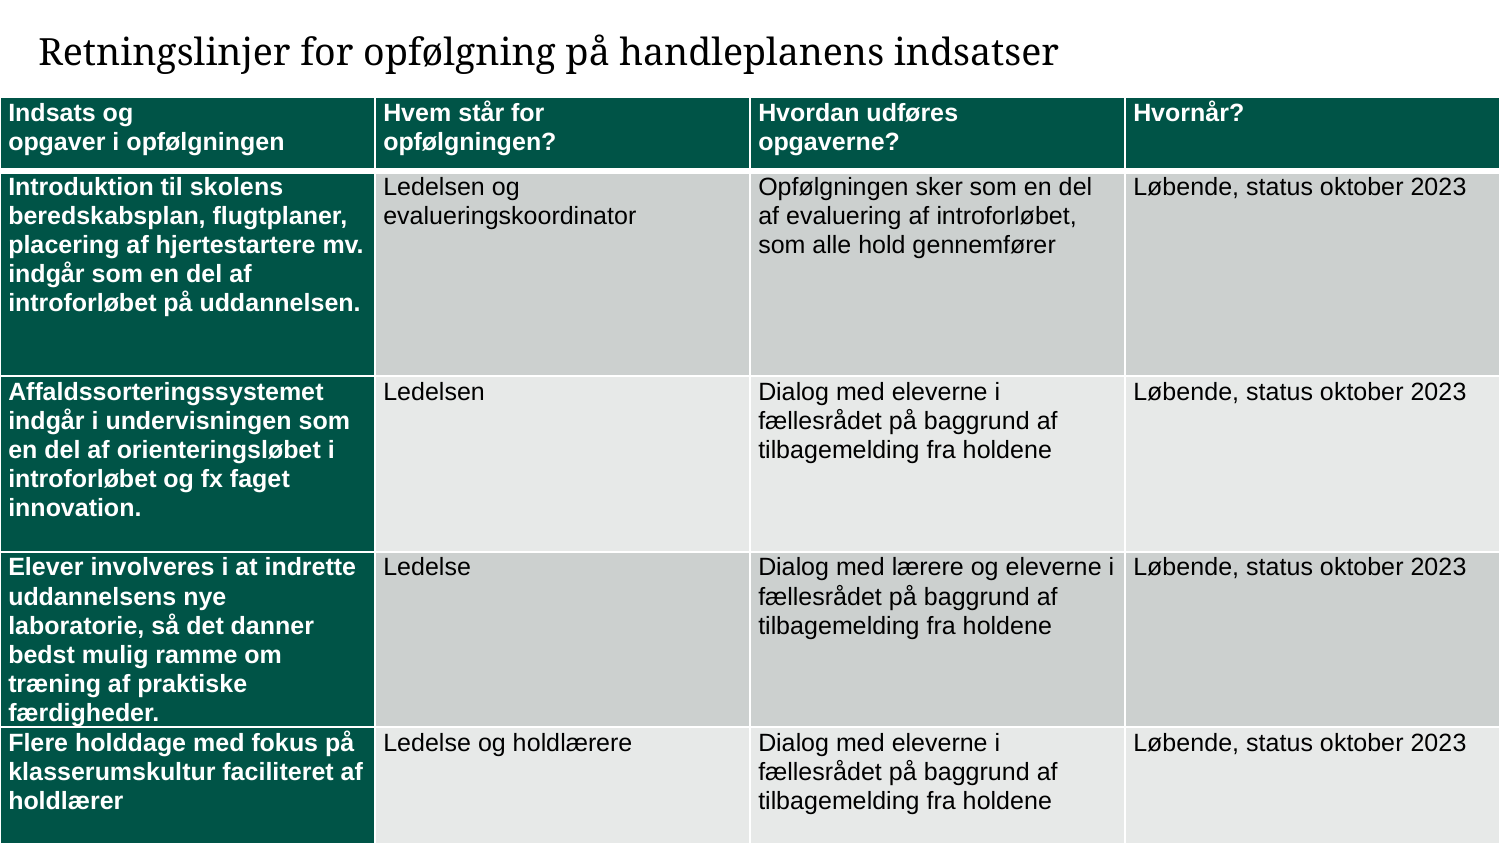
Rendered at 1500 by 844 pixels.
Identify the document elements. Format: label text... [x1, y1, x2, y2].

text_box Retningslinjer for opfølgning på handleplanens indsatser [23, 20, 1217, 80]
table_cell Løbende, status oktober 2023 [1126, 728, 1499, 843]
table_cell Løbende, status oktober 2023 [1126, 174, 1499, 375]
table_cell Ledelse og holdlærere [376, 728, 749, 843]
table_cell Løbende, status oktober 2023 [1126, 553, 1499, 726]
table_cell Løbende, status oktober 2023 [1126, 377, 1499, 551]
table_header Hvornår? [1126, 98, 1499, 168]
table_cell Dialog med eleverne i fællesrådet på baggrund af tilbagemelding fra holdene [751, 728, 1124, 843]
table_cell Dialog med lærere og eleverne i fællesrådet på baggrund af tilbagemelding fra holdene [751, 553, 1124, 726]
table_header Hvem står for opfølgningen? [376, 98, 749, 168]
table_cell Dialog med eleverne i fællesrådet på baggrund af tilbagemelding fra holdene [751, 377, 1124, 551]
table_cell Affaldssorteringssystemet indgår i undervisningen som en del af orienteringsløbet i introforløbet og fx faget innovation. [1, 377, 374, 551]
table_cell Ledelsen [376, 377, 749, 551]
table_cell Ledelsen og evalueringskoordinator [376, 174, 749, 375]
table_cell Flere holddage med fokus på klasserumskultur faciliteret af holdlærer [1, 728, 374, 843]
table_header Indsats og opgaver i opfølgningen [1, 98, 374, 168]
table_cell Elever involveres i at indrette uddannelsens nye laboratorie, så det danner bedst mulig ramme om træning af praktiske færdigheder. [1, 553, 374, 726]
table_cell Opfølgningen sker som en del af evaluering af introforløbet, som alle hold gennemfører [751, 174, 1124, 375]
table_cell Ledelse [376, 553, 749, 726]
table_cell Introduktion til skolens beredskabsplan, flugtplaner, placering af hjertestartere mv. indgår som en del af introforløbet på uddannelsen. [1, 174, 374, 375]
table_header Hvordan udføres opgaverne? [751, 98, 1124, 168]
